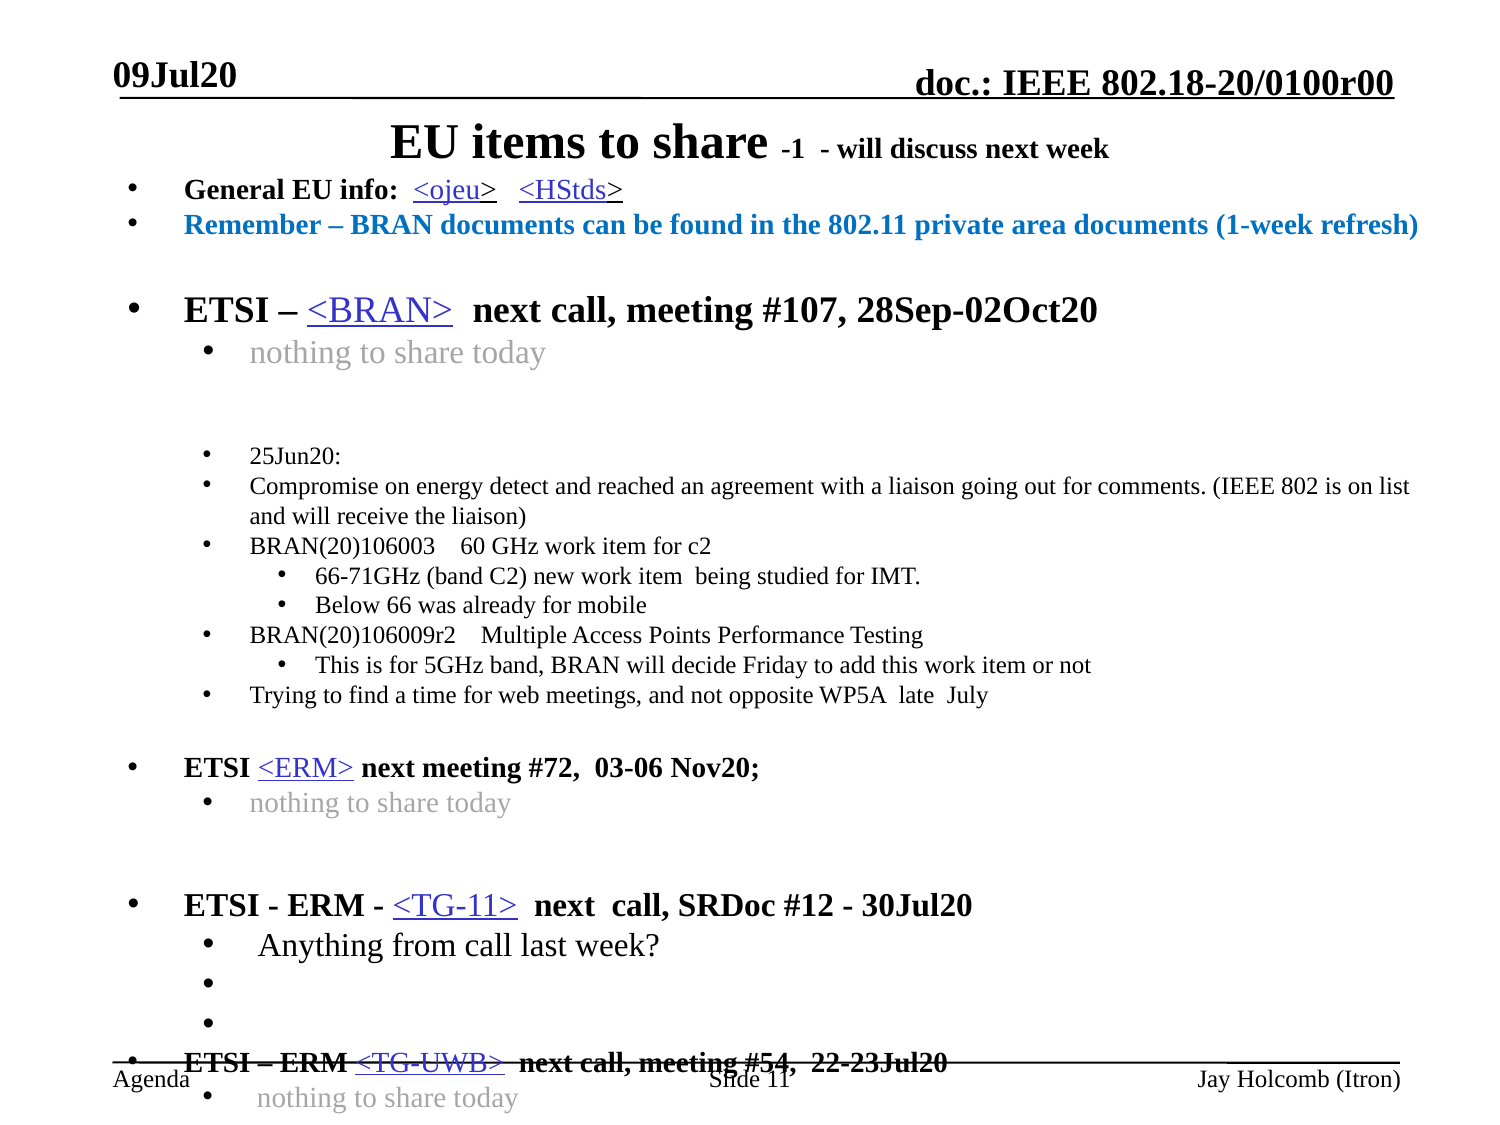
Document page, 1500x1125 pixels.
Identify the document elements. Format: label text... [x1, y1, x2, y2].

title EU items to share -1 - will discuss next week [112, 100, 1388, 162]
slide_number Slide 11 [699, 1061, 800, 1123]
footer Jay Holcomb (Itron) [878, 1061, 1402, 1093]
list General EU info: <ojeu> <HStds> Remember – BRAN documents can be found in the 802.11 private area documents (1-week refresh) ETSI – <BRAN> next call, meeting #107, 28Sep-02Oct20 nothing to share today 25Jun20: Compromise on energy detect and reached an agreement with a liaison going out for comments. (IEEE 802 is on list and will receive the liaison) BRAN(20)106003 60 GHz work item for c2 66-71GHz (band C2) new work item being studied for IMT. Below 66 was already for mobile BRAN(20)106009r2 Multiple Access Points Performance Testing This is for 5GHz band, BRAN will decide Friday to add this work item or not Trying to find a time for web meetings, and not opposite WP5A late July ETSI <ERM> next meeting #72, 03-06 Nov20; nothing to share today ETSI - ERM - <TG-11> next call, SRDoc #12 - 30Jul20 Anything from call last week? ETSI – ERM <TG-UWB> next call, meeting #54, 22-23Jul20 nothing to share today [112, 162, 1463, 1063]
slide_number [112, 49, 488, 95]
